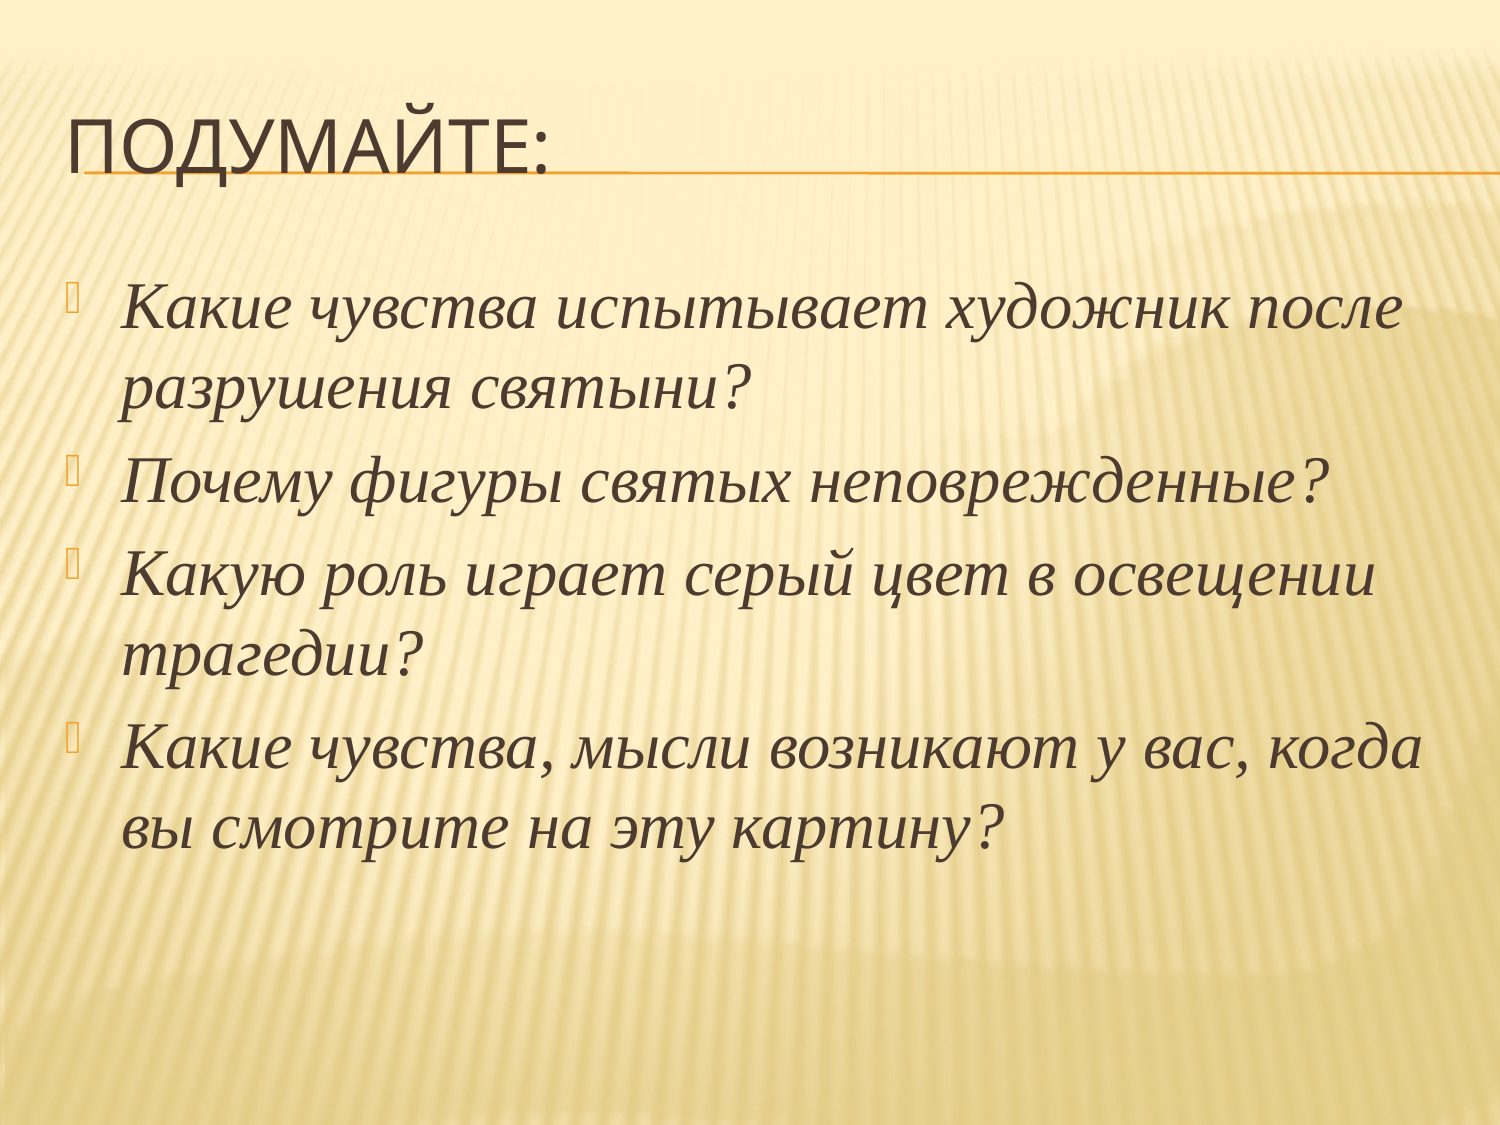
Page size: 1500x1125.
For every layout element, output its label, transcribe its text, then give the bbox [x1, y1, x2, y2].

list Какие чувства испытывает художник после разрушения святыни? Почему фигуры святых неповрежденные? Какую роль играет серый цвет в освещении трагедии? Какие чувства, мысли возникают у вас, когда вы смотрите на эту картину? [50, 254, 1475, 998]
title Подумайте: [50, 75, 1475, 213]
